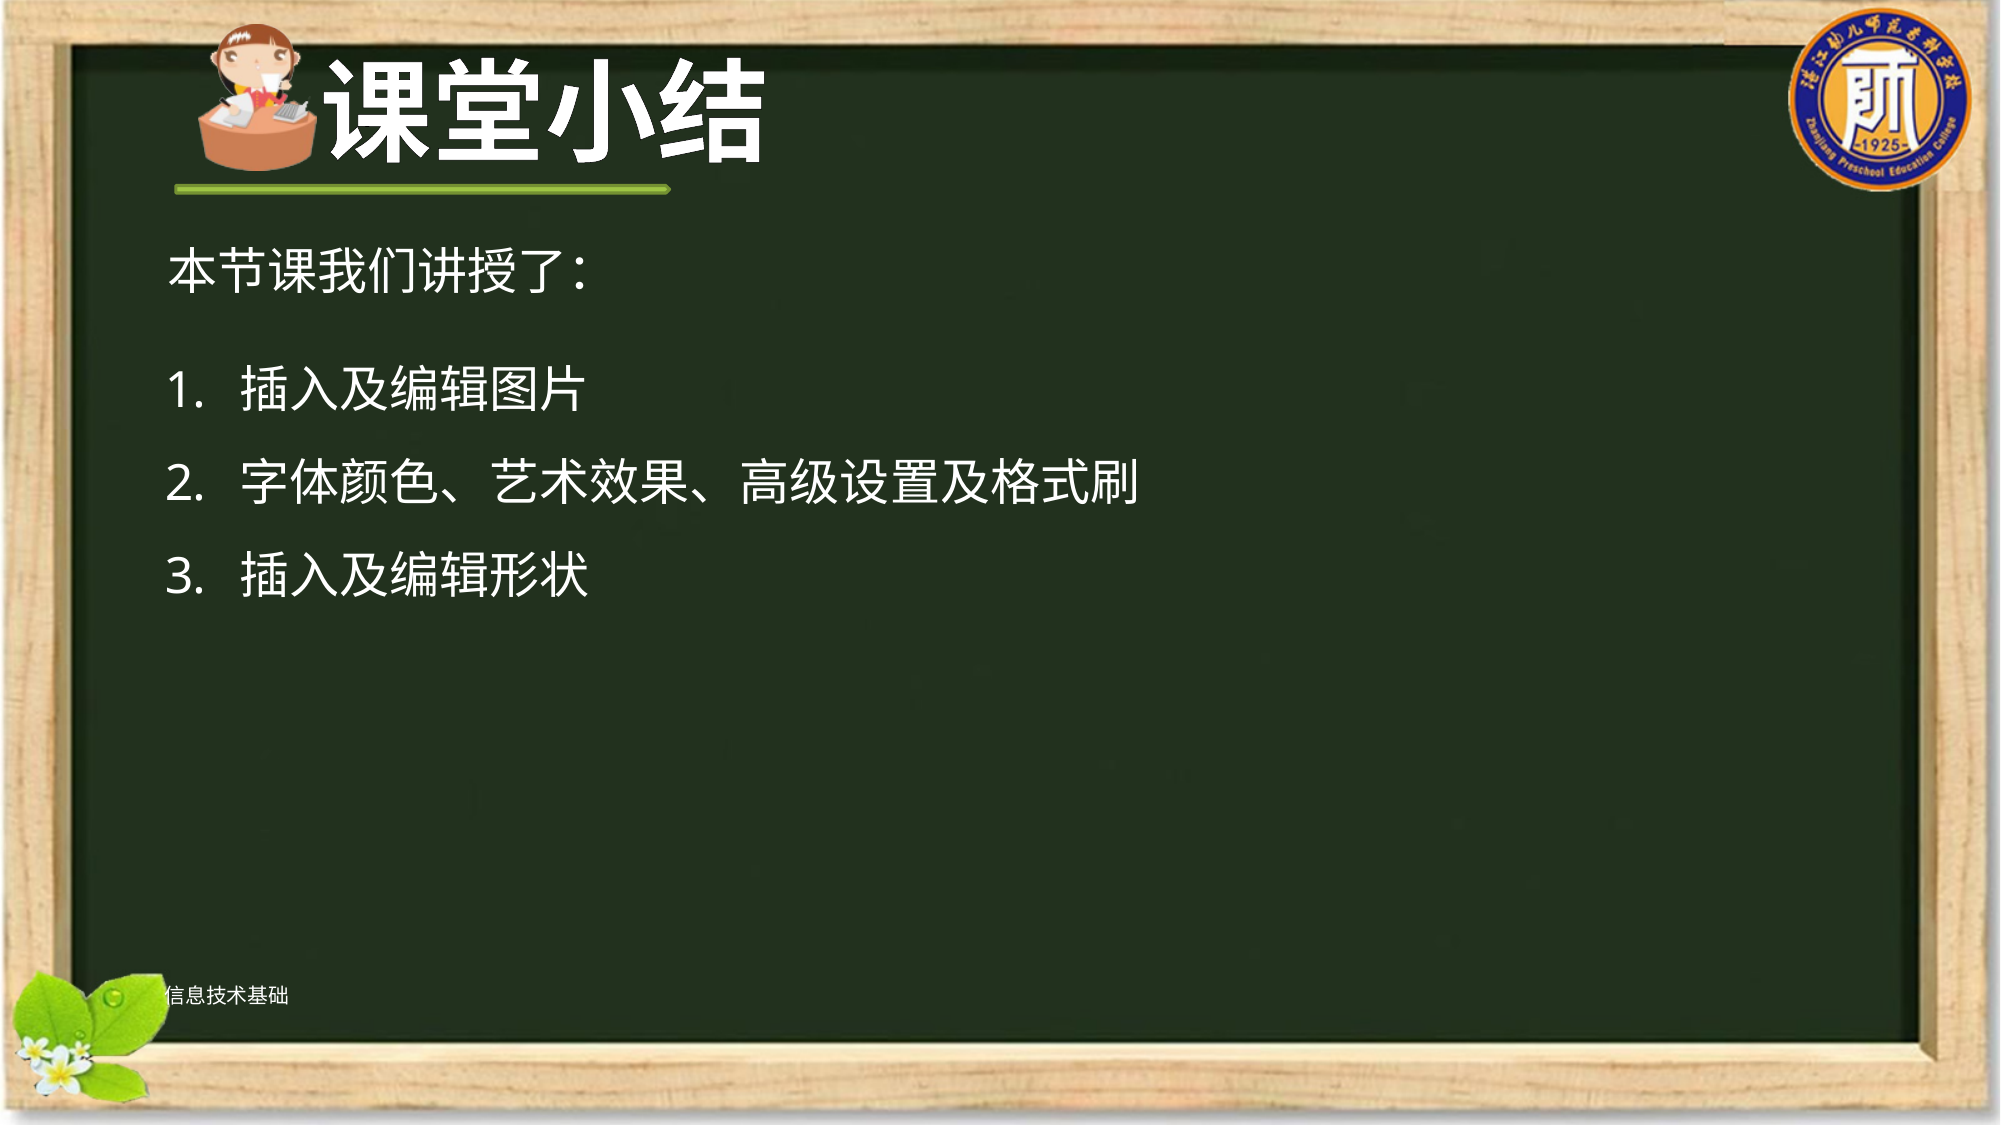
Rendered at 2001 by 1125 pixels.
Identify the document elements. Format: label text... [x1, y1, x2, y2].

footer 信息技术基础 [149, 965, 1245, 1025]
list 插入及编辑图片 字体颜色、艺术效果、高级设置及格式刷 插入及编辑形状 [149, 338, 1849, 950]
picture [0, 0, 2001, 1125]
